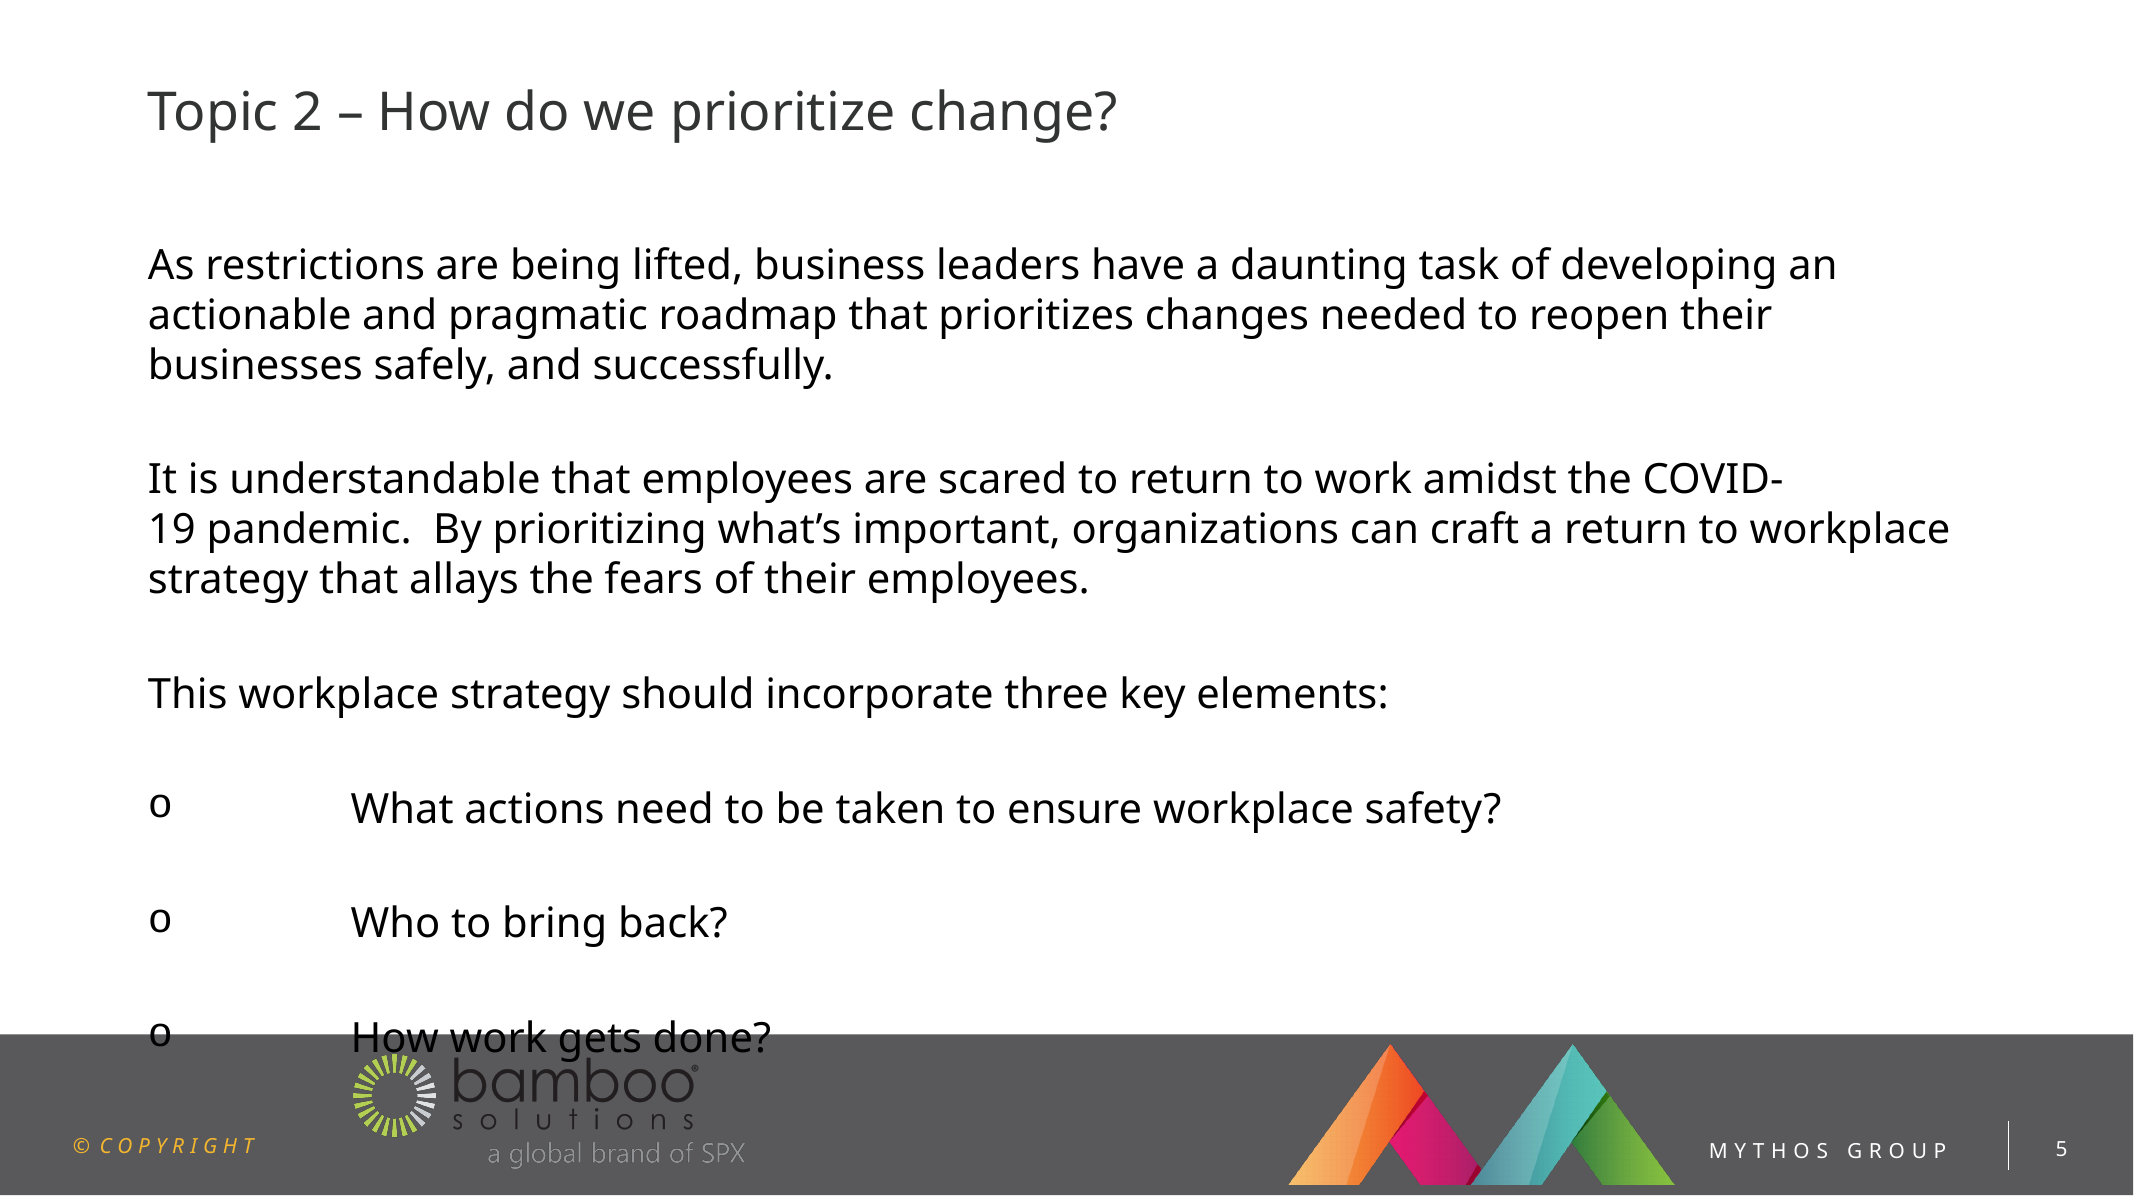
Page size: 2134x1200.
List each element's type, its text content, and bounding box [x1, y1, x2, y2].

title Topic 2 – How do we prioritize change? [141, 70, 1978, 204]
picture [1256, 1044, 1727, 1185]
picture [353, 1053, 746, 1169]
list As restrictions are being lifted, business leaders have a daunting task of developing an actionable and pragmatic roadmap that prioritizes changes needed to reopen their businesses safely, and successfully. It is understandable that employees are scared to return to work amidst the COVID-19 pandemic. By prioritizing what’s important, organizations can craft a return to workplace strategy that allays the fears of their employees. ​ This workplace strategy should incorporate three key elements​: What actions need to be taken to ensure workplace safety​? Who to bring back?​ How work gets done? [141, 231, 1987, 1016]
slide_number 4 [2042, 1130, 2081, 1169]
